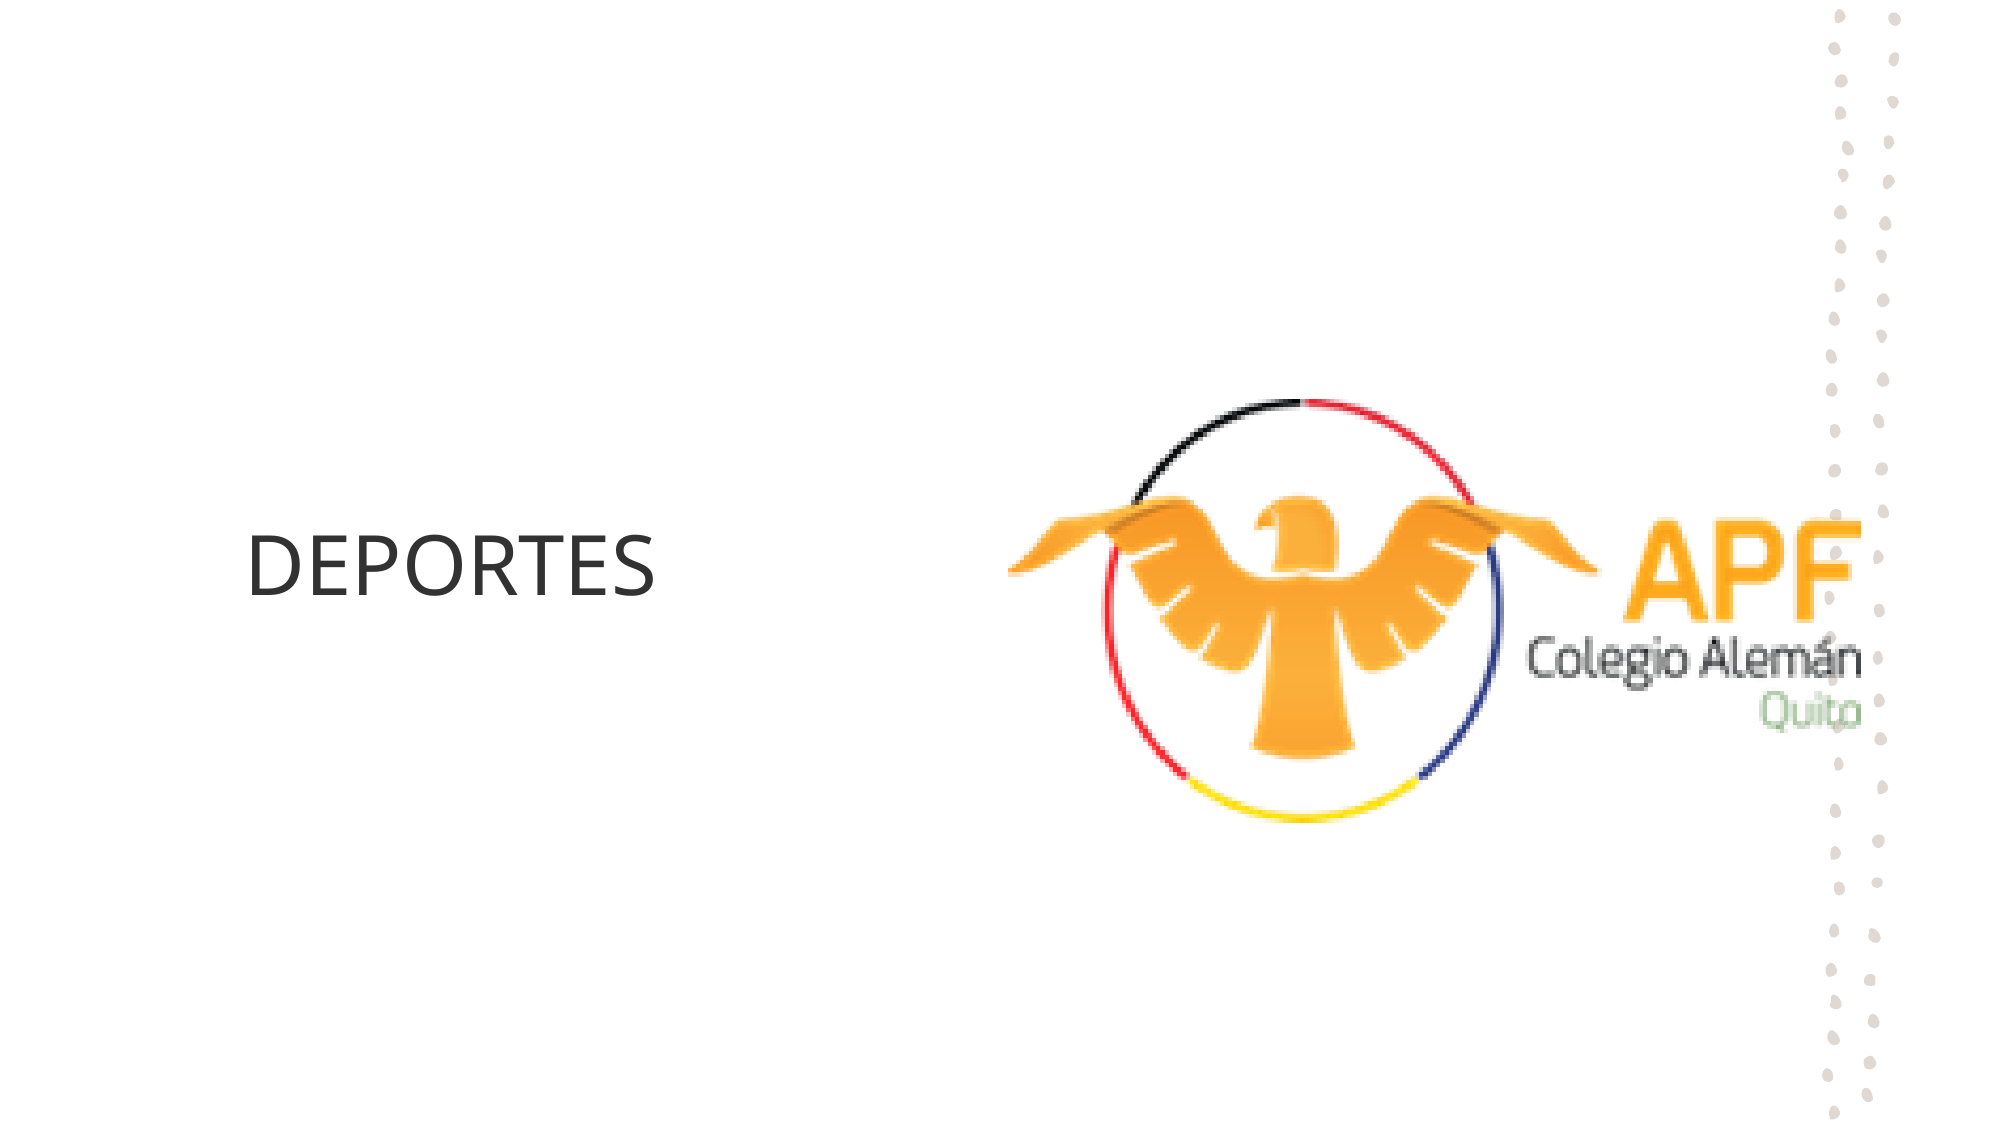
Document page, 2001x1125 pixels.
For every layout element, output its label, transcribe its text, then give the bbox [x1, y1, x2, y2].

title DEPORTES [128, 224, 774, 900]
picture [1008, 399, 1861, 823]
